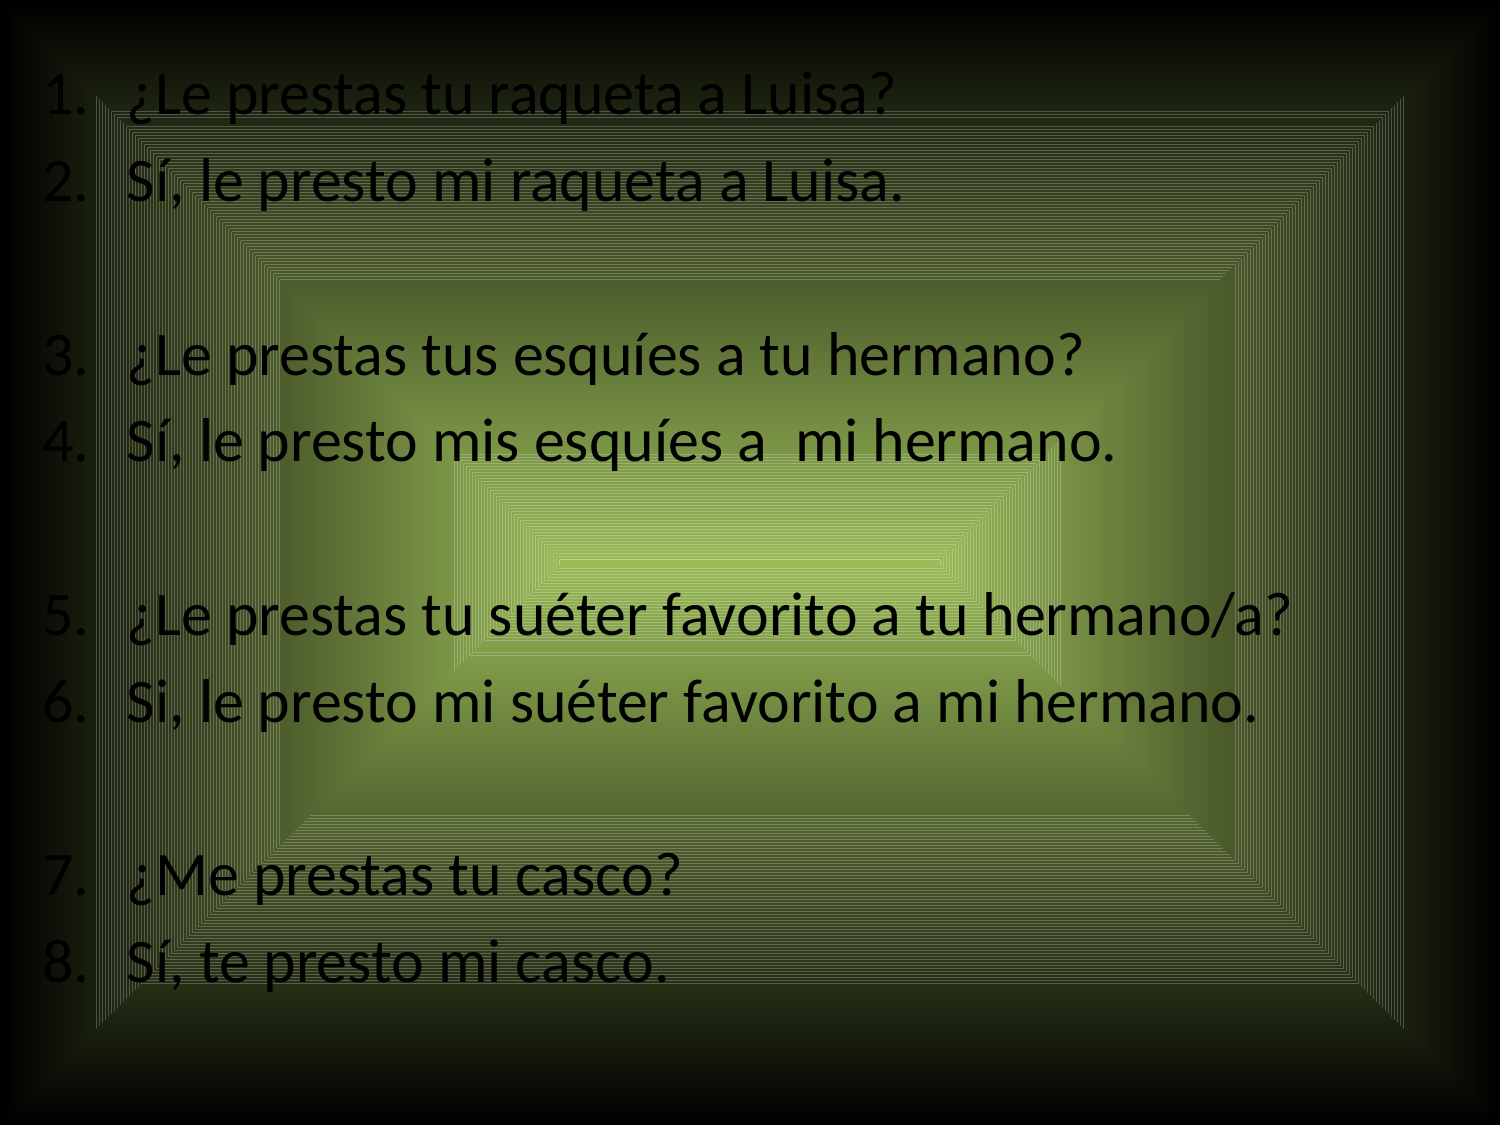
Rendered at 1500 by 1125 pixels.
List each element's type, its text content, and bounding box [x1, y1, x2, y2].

list ¿Le prestas tu raqueta a Luisa? Sí, le presto mi raqueta a Luisa. ¿Le prestas tus esquíes a tu hermano? Sí, le presto mis esquíes a mi hermano. ¿Le prestas tu suéter favorito a tu hermano/a? Si, le presto mi suéter favorito a mi hermano. ¿Me prestas tu casco? Sí, te presto mi casco. [27, 45, 1425, 1005]
